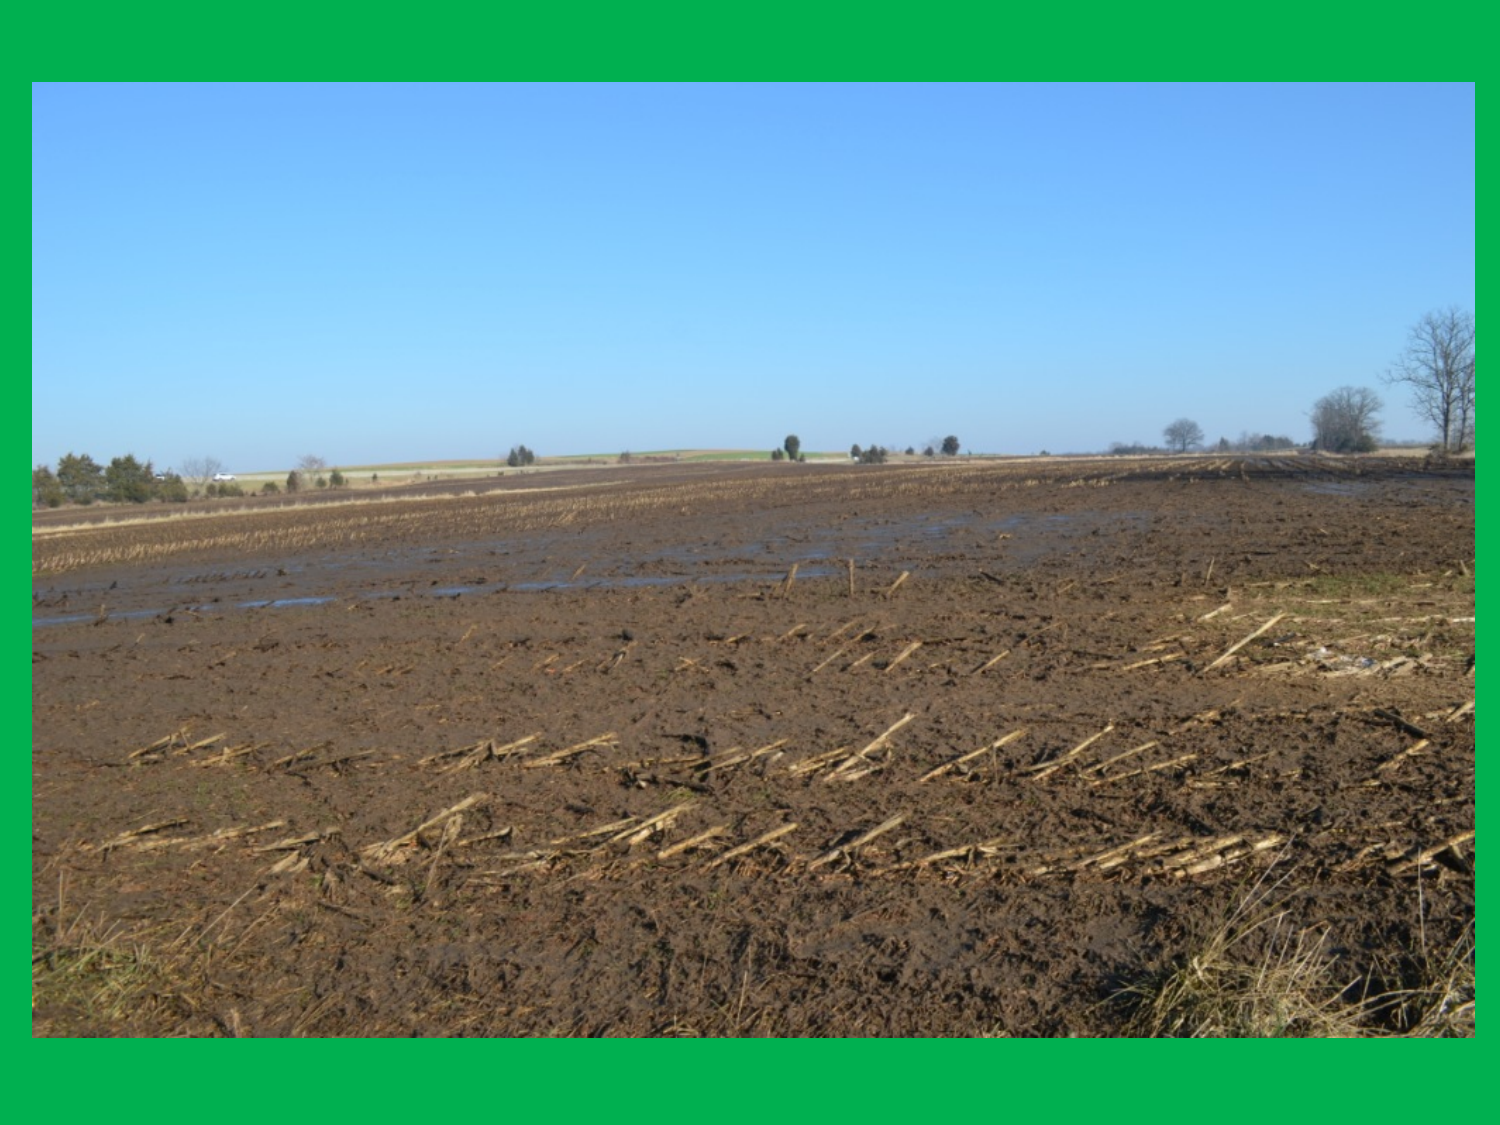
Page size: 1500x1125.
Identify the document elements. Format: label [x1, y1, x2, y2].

picture [32, 82, 1476, 1038]
